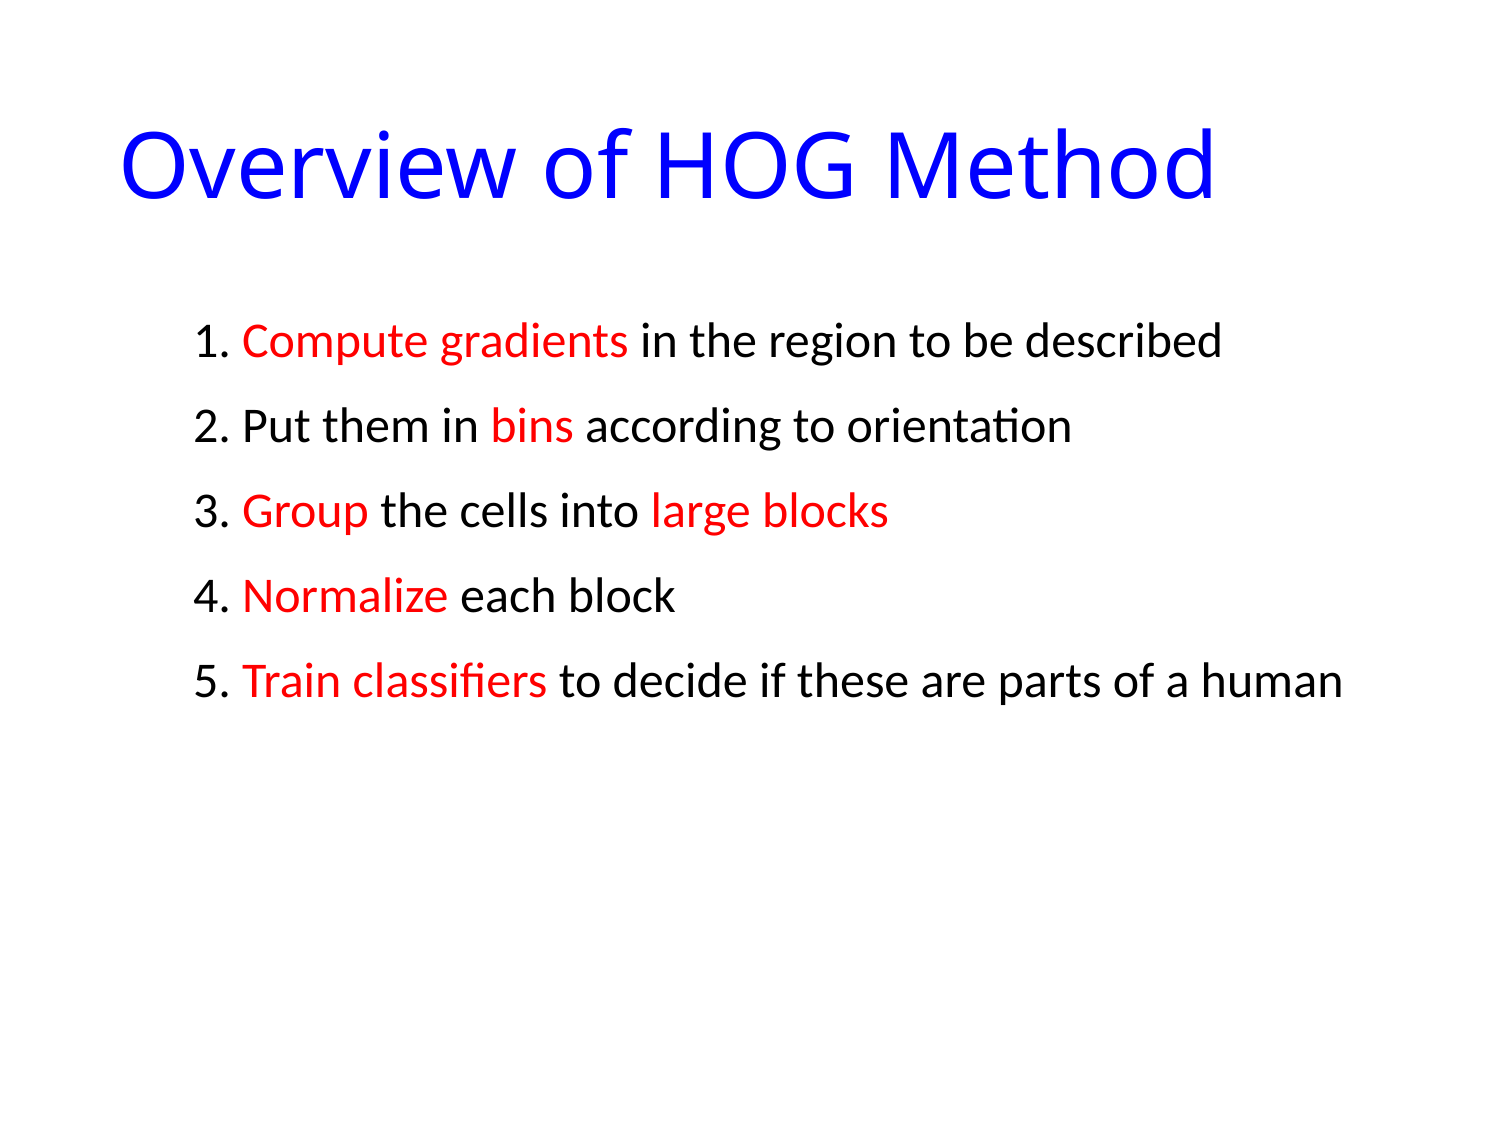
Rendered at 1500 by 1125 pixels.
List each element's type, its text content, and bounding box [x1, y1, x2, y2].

title Overview of HOG Method [103, 59, 1397, 278]
text_box 1. Compute gradients in the region to be described 2. Put them in bins according to orientation 3. Group the cells into large blocks 4. Normalize each block 5. Train classifiers to decide if these are parts of a human [178, 299, 1359, 715]
